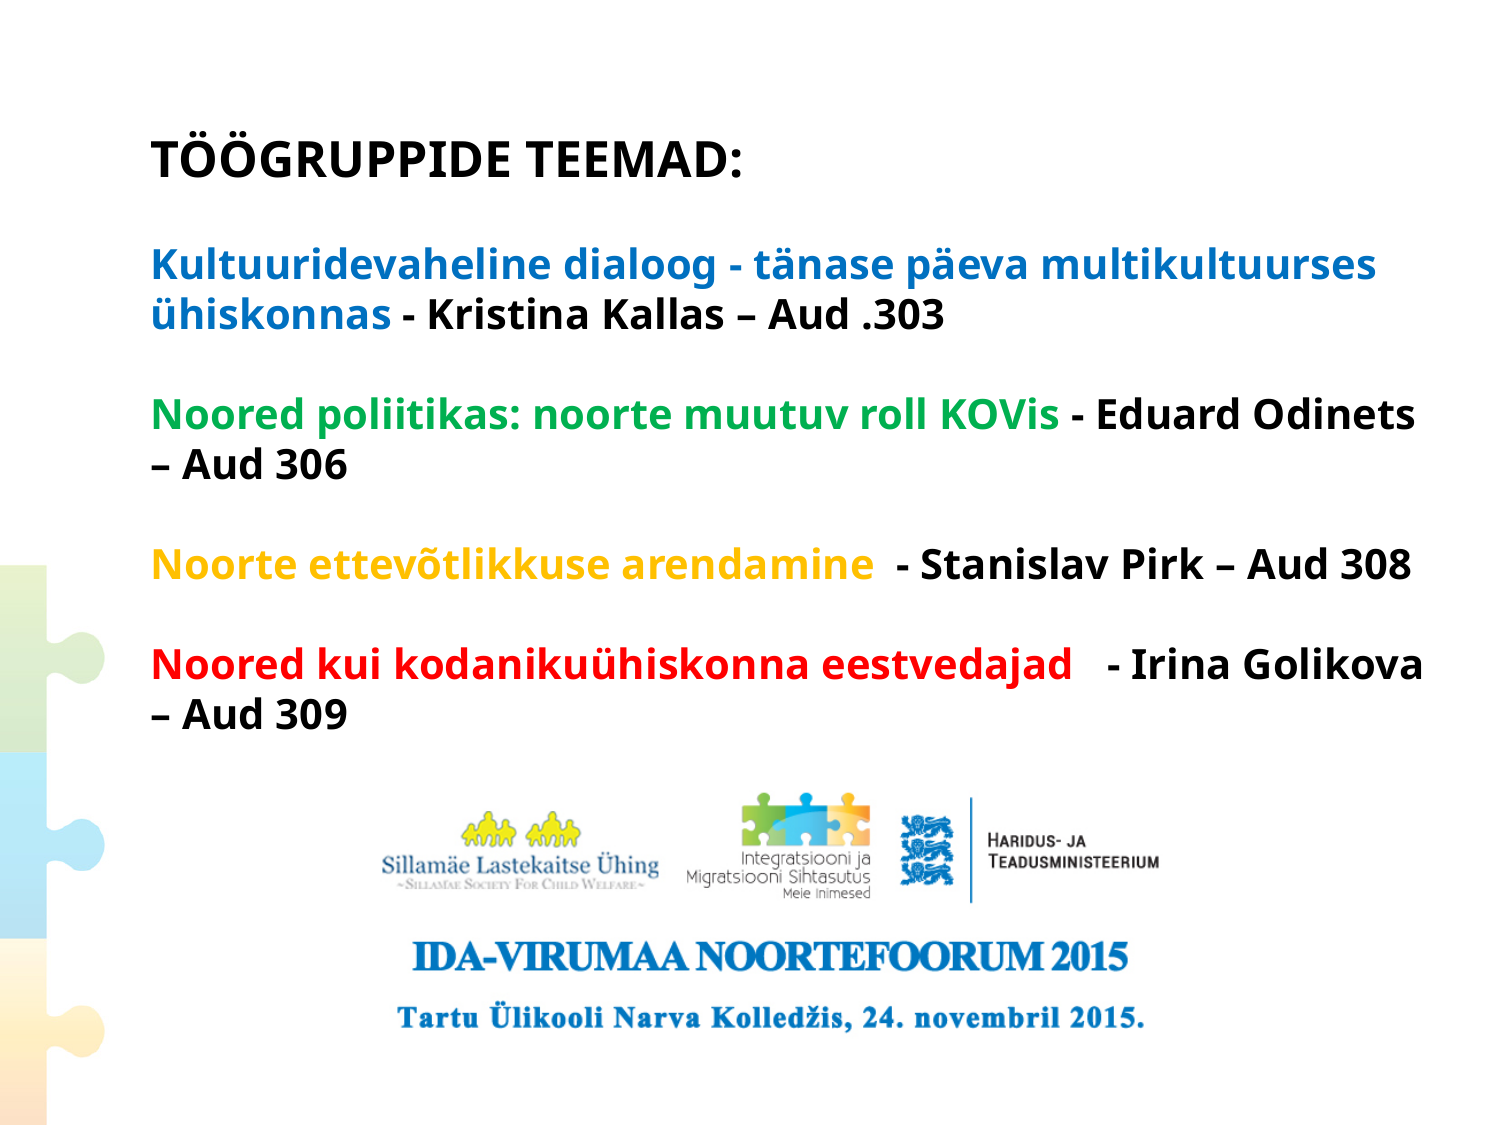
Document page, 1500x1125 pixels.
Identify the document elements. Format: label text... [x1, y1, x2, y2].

title TÖÖGRUPPIDE TEEMAD: Kultuuridevaheline dialoog - tänase päeva multikultuurses ühiskonnas - Kristina Kallas – Aud .303 Noored poliitikas: noorte muutuv roll KOVis - Eduard Odinets – Aud 306 Noorte ettevõtlikkuse arendamine - Stanislav Pirk – Aud 308 Noored kui kodanikuühiskonna eestvedajad - Irina Golikova – Aud 309 [135, 125, 1448, 740]
picture [0, 0, 1500, 1125]
